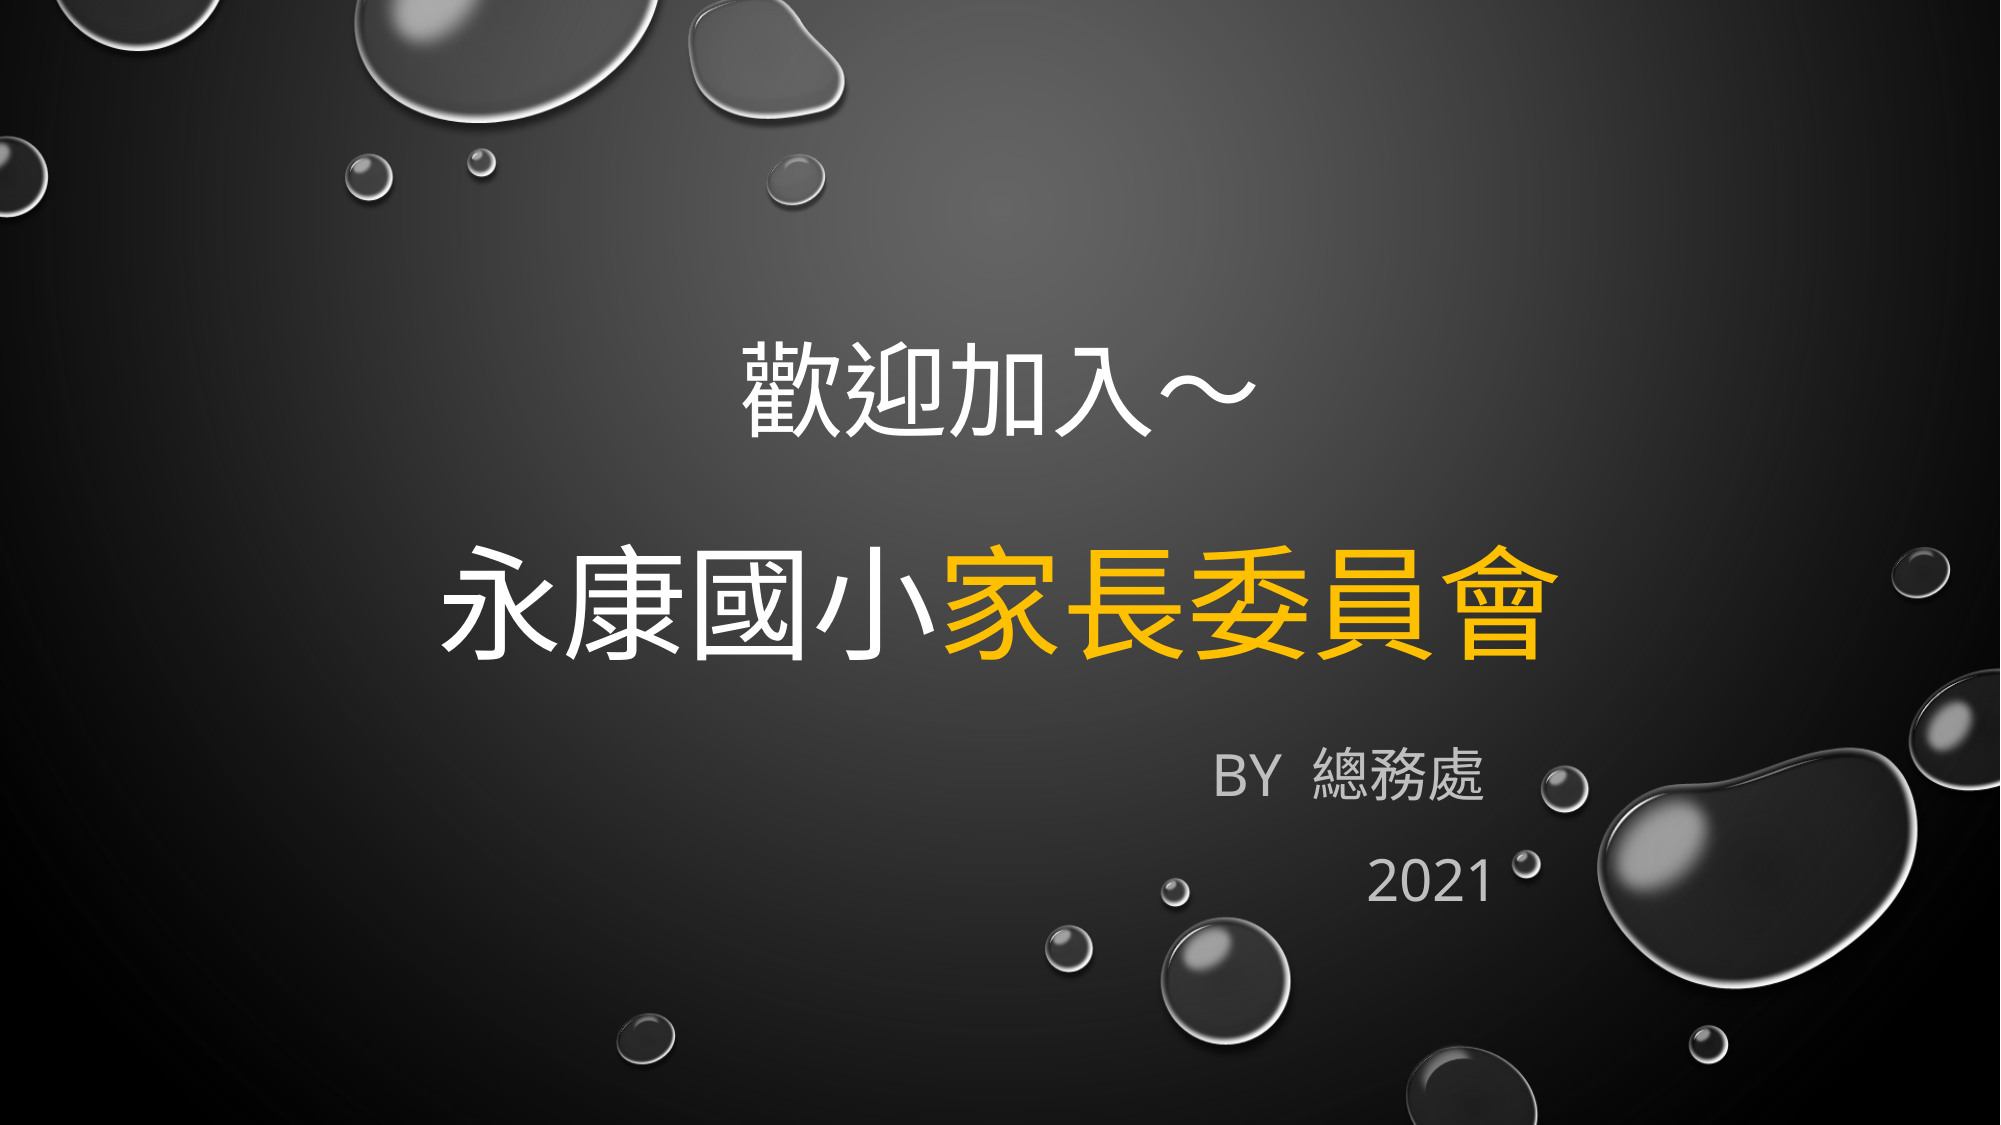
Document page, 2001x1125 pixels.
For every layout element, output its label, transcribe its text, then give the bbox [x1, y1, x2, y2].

subtitle By 總務處 2021 [249, 717, 1514, 922]
title 歡迎加入～ 永康國小家長委員會 [249, 184, 1750, 683]
picture [0, 0, 2000, 1125]
